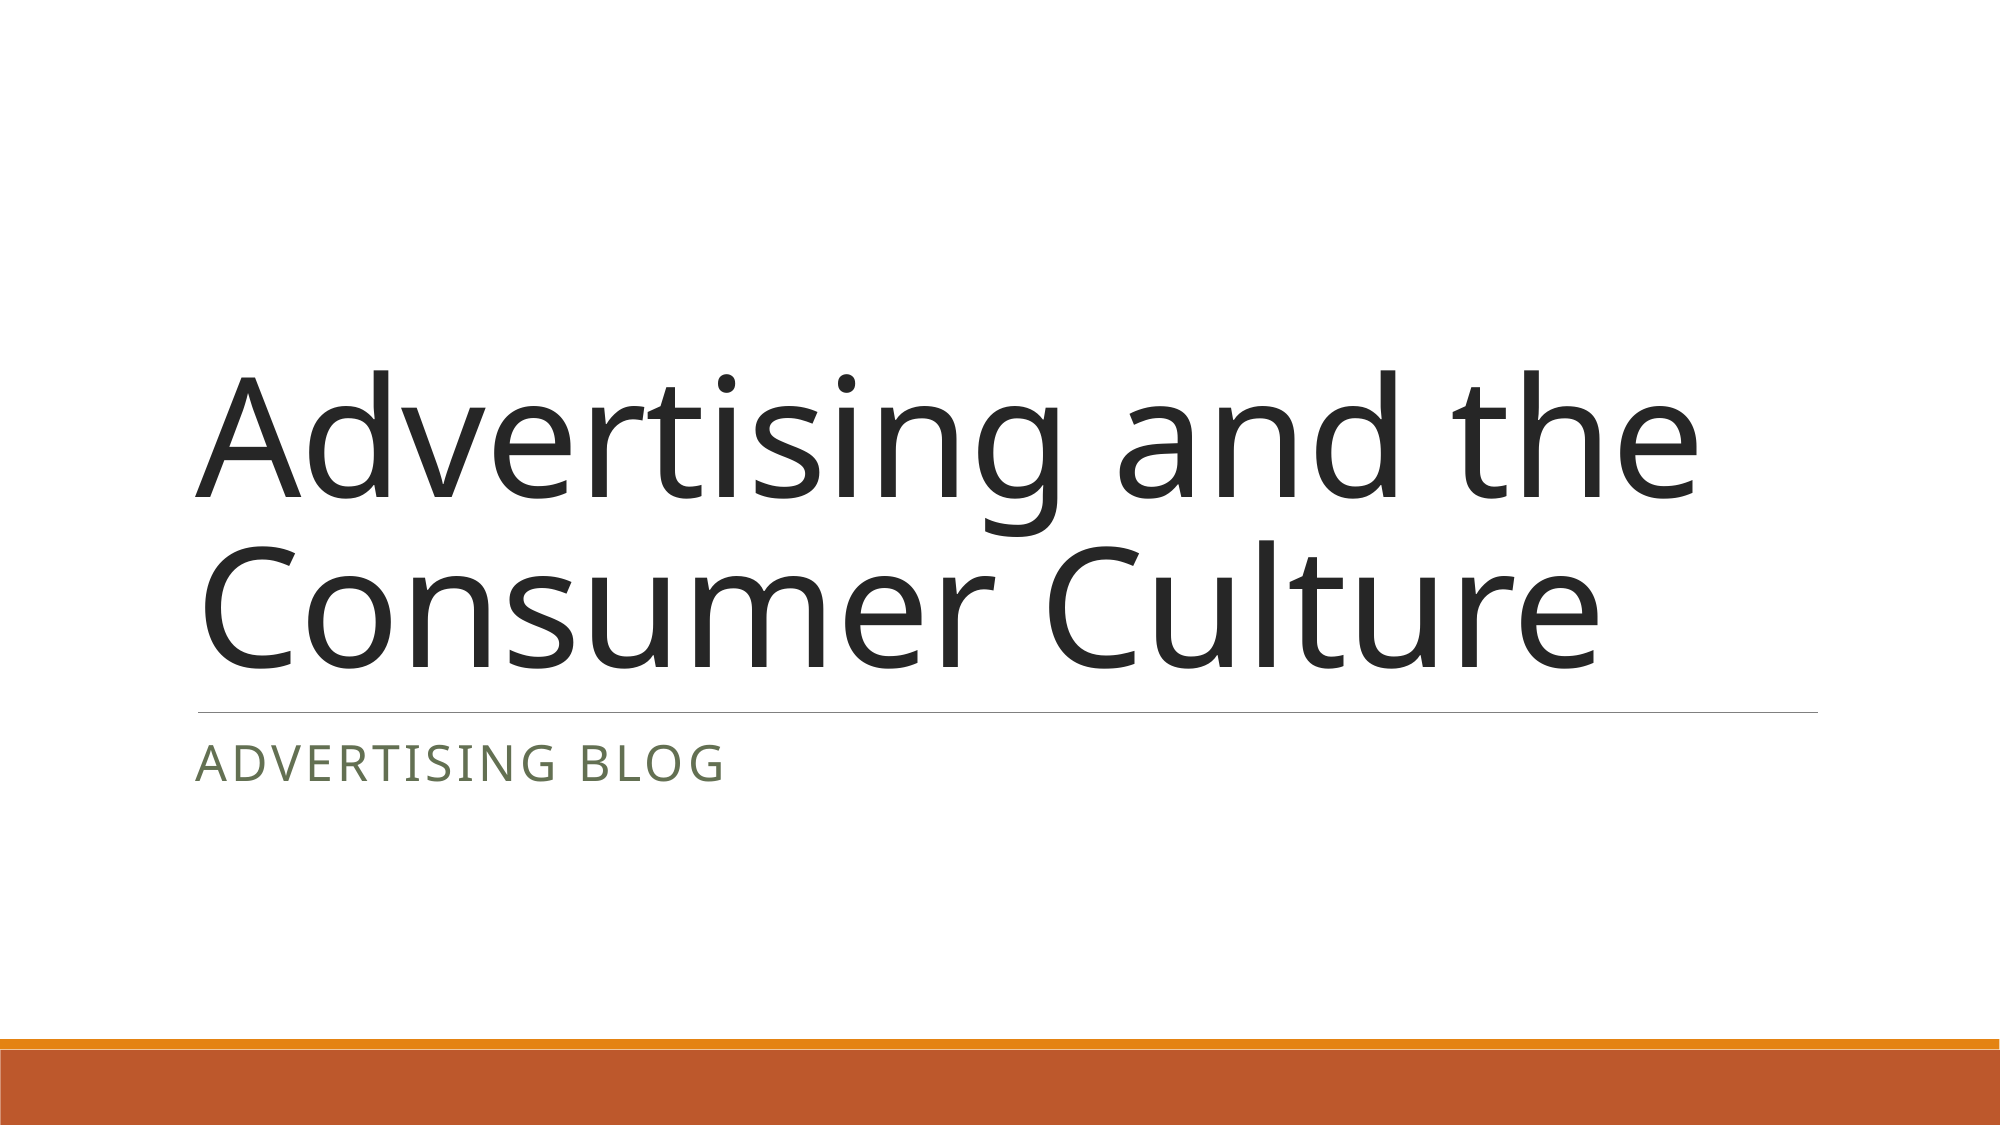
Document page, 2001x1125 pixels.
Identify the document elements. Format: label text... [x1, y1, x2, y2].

title Advertising and the Consumer Culture [180, 124, 1830, 710]
subtitle Advertising Blog [180, 730, 1831, 919]
